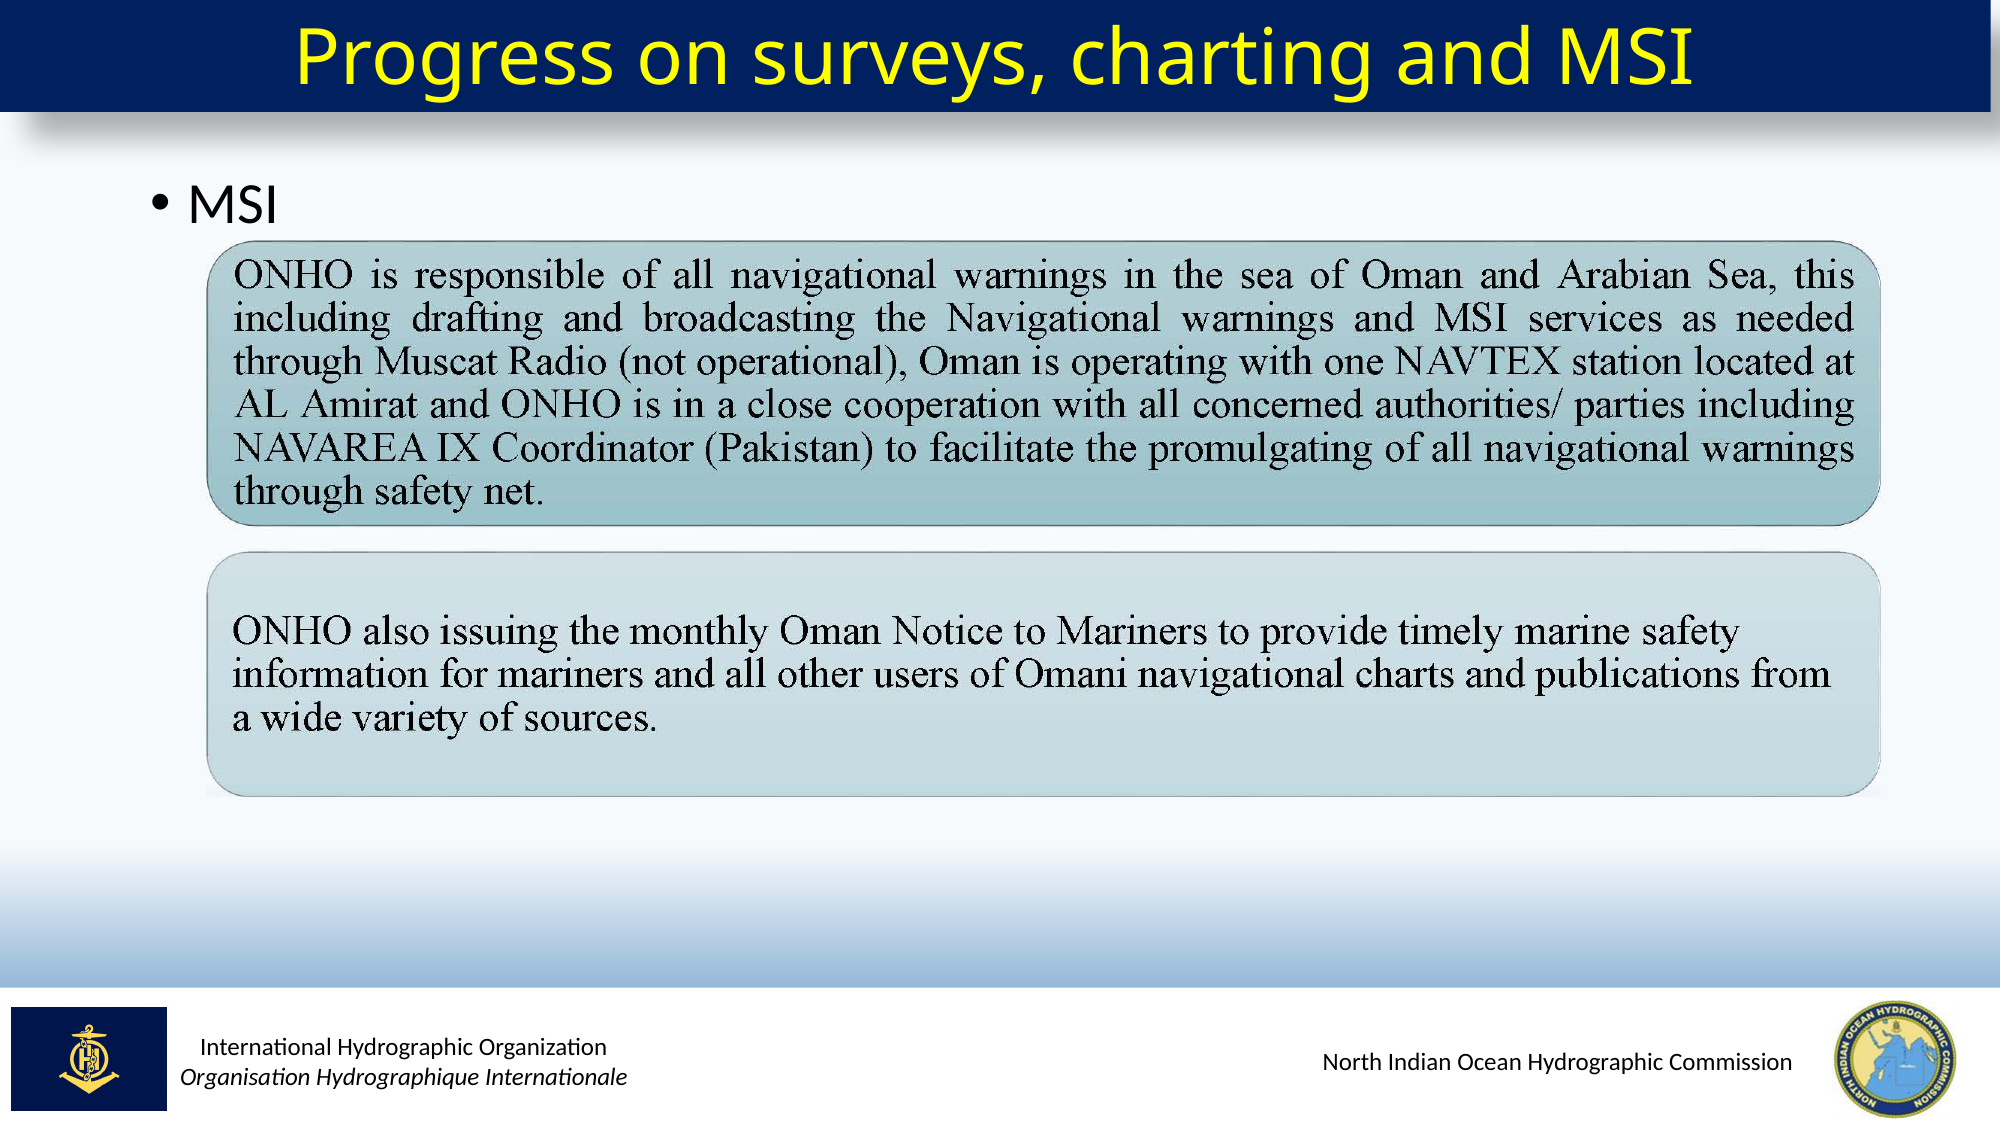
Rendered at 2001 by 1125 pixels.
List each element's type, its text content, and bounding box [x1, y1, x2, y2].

list MSI [135, 165, 1403, 520]
picture [11, 1007, 167, 1111]
picture [1832, 1000, 1959, 1120]
title Progress on surveys, charting and MSI [0, 0, 1991, 112]
picture [206, 240, 1881, 797]
